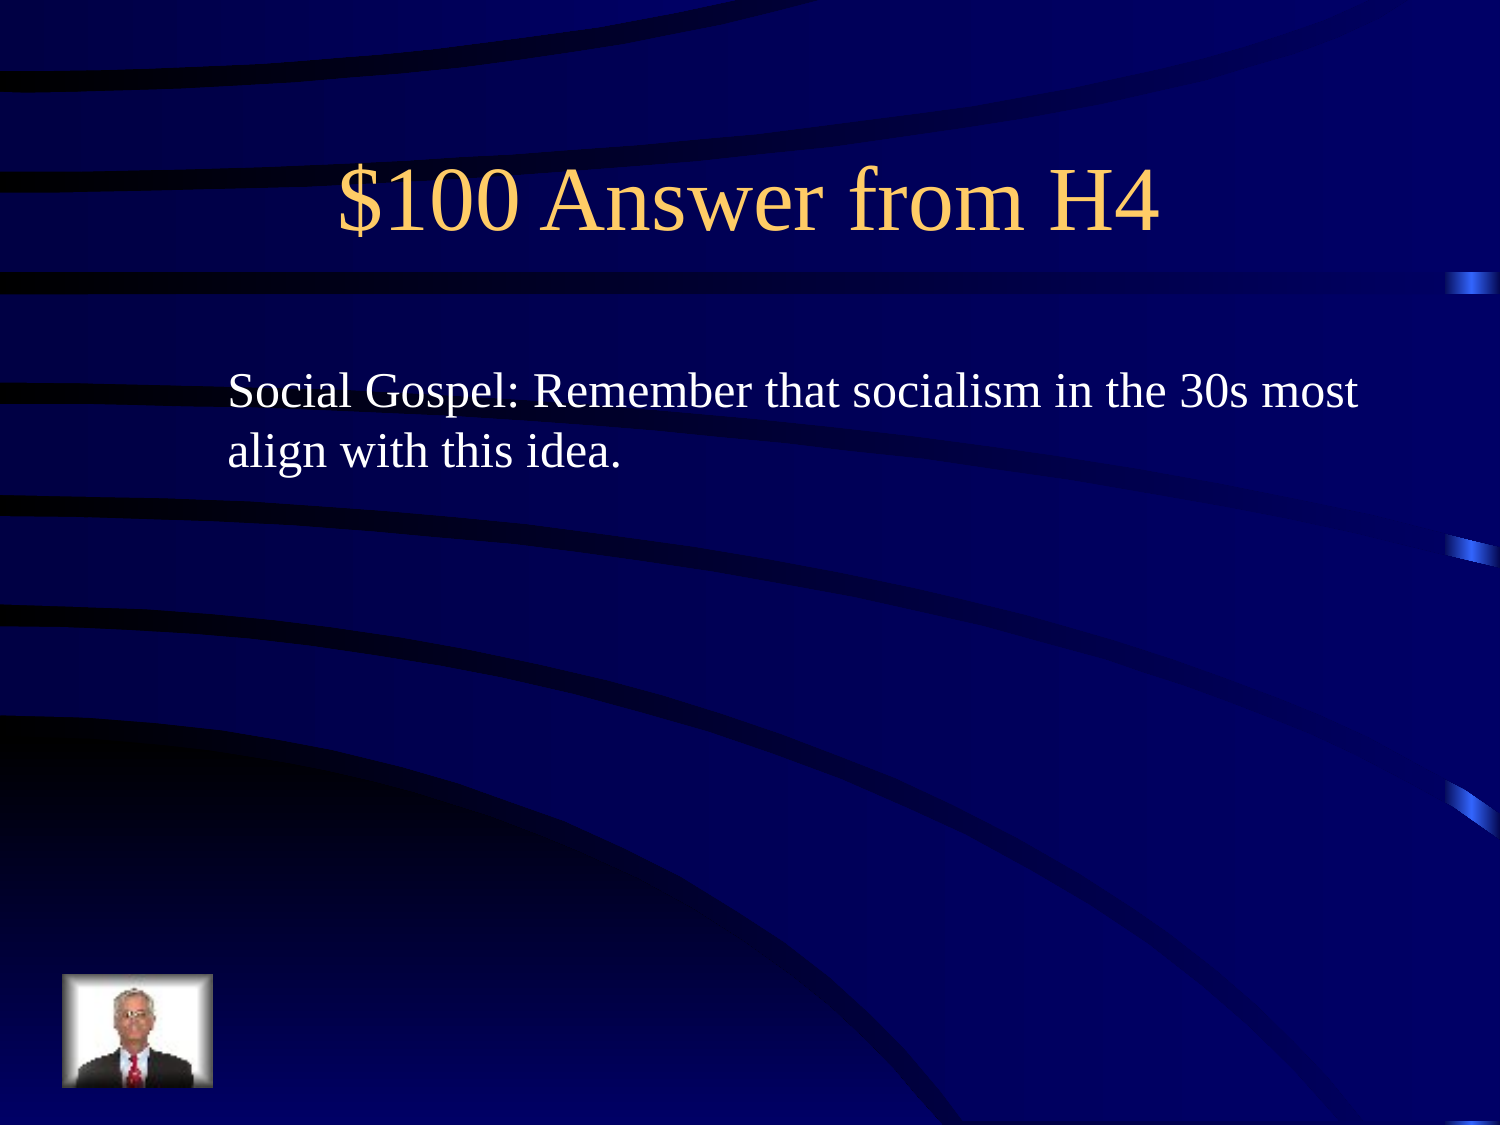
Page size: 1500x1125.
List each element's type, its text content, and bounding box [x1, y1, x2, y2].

title $100 Answer from H4 [112, 99, 1388, 288]
picture [62, 974, 213, 1088]
text_box Social Gospel: Remember that socialism in the 30s most align with this idea. [212, 349, 1446, 485]
